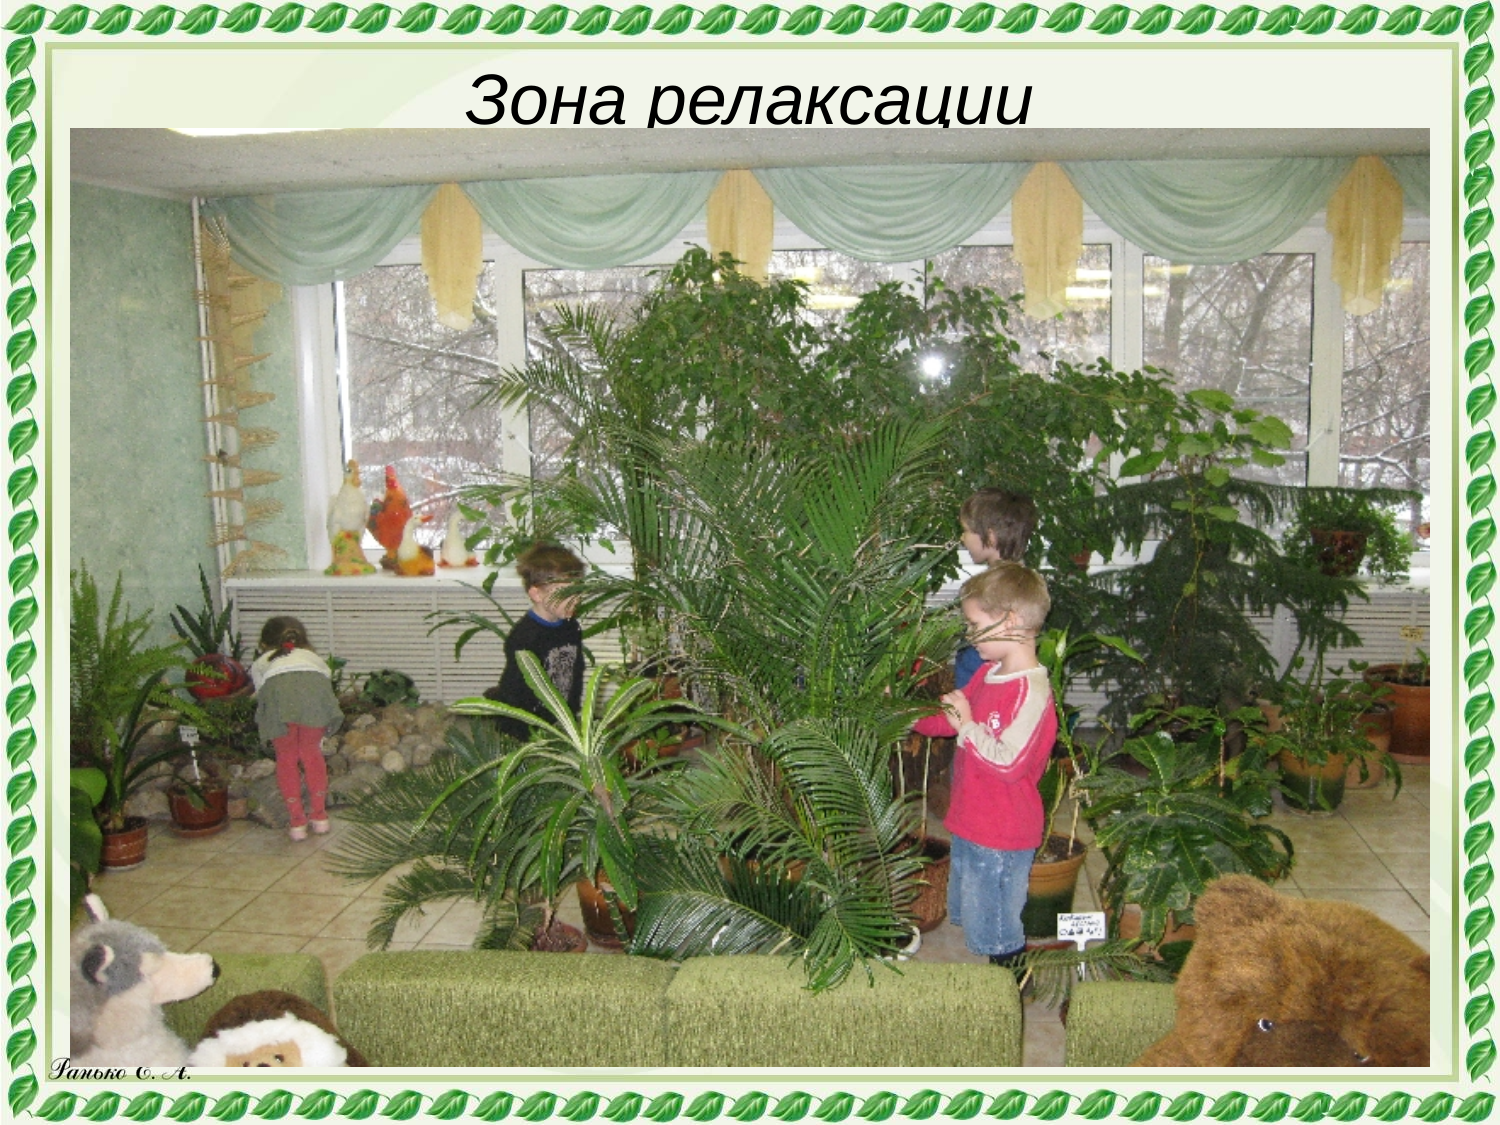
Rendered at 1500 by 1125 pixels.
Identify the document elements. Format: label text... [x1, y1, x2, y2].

title Зона релаксации [75, 45, 1425, 127]
picture [0, 0, 1500, 1125]
